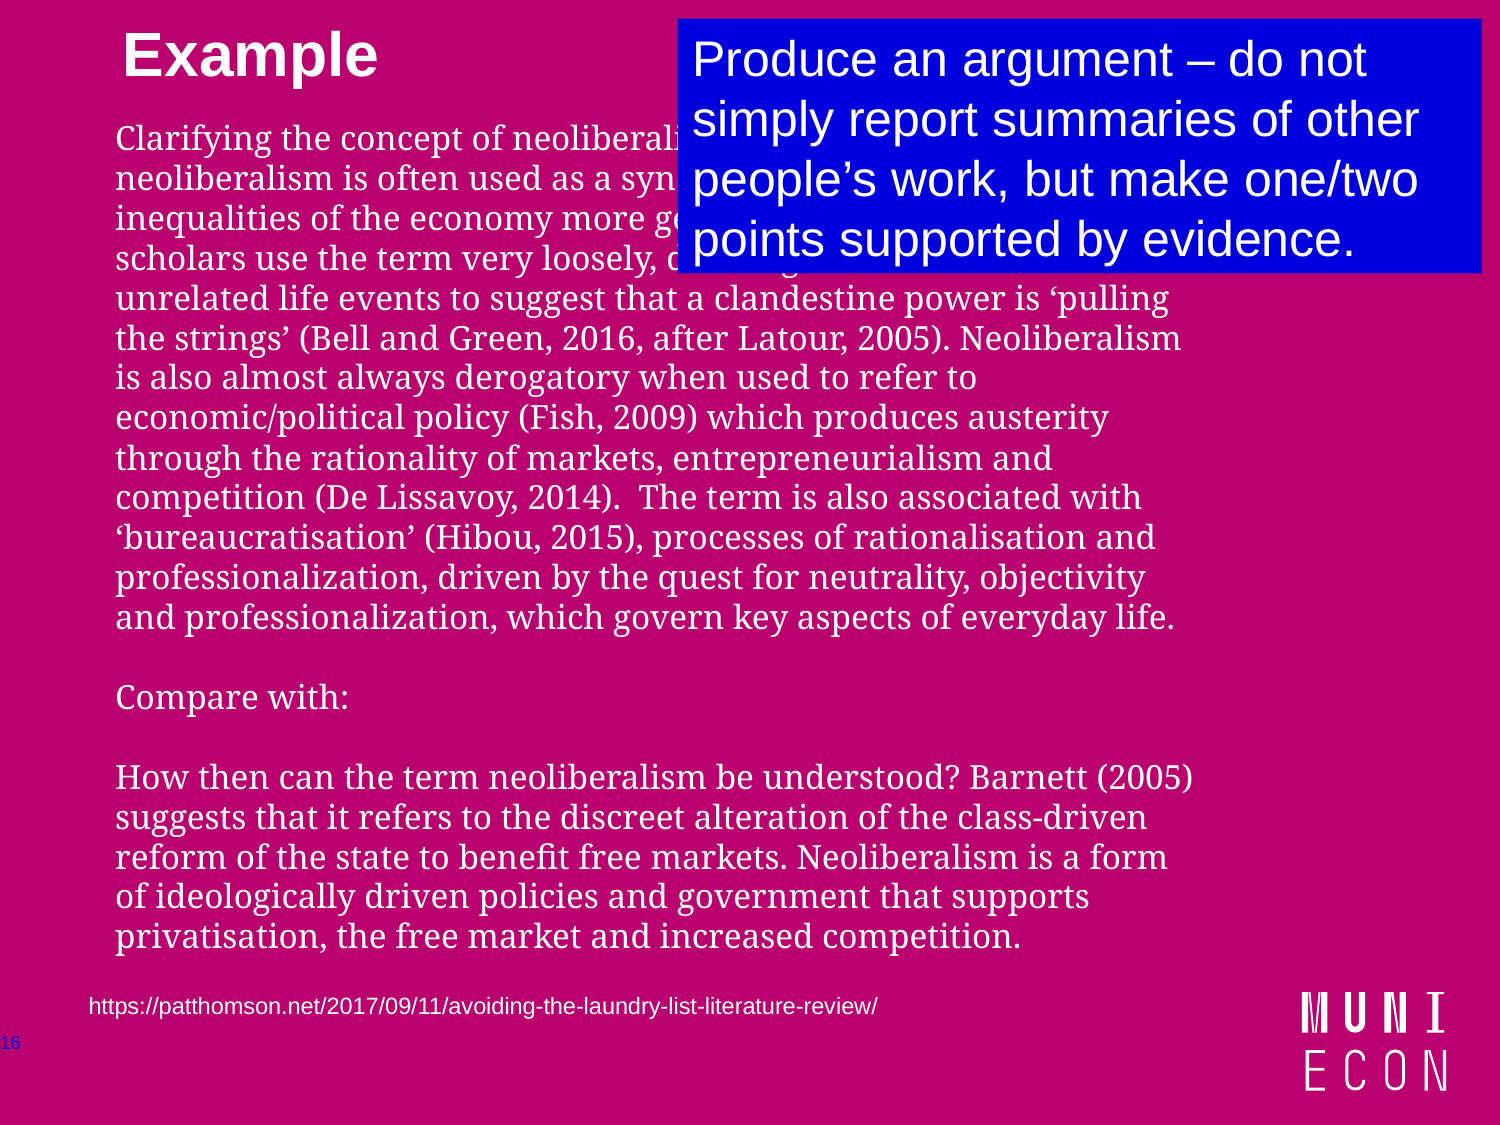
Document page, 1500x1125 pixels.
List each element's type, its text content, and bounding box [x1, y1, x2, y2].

title Example [123, 26, 677, 101]
text_box Produce an argument – do not simply report summaries of other people’s work, but make one/two points supported by evidence. [677, 18, 1482, 274]
list https://patthomson.net/2017/09/11/avoiding-the-laundry-list-literature-review/ [88, 990, 1142, 1075]
slide_number 16 [0, 1021, 31, 1063]
text_box Clarifying the concept of neoliberalism is not an easy task. The term neoliberalism is often used as a synonym for capitalism or the inequalities of the economy more generally (Ferguson 2010). Some scholars use the term very loosely, drawing connections between unrelated life events to suggest that a clandestine power is ‘pulling the strings’ (Bell and Green, 2016, after Latour, 2005). Neoliberalism is also almost always derogatory when used to refer to economic/political policy (Fish, 2009) which produces austerity through the rationality of markets, entrepreneurialism and competition (De Lissavoy, 2014). The term is also associated with ‘bureaucratisation’ (Hibou, 2015), processes of rationalisation and professionalization, driven by the quest for neutrality, objectivity and professionalization, which govern key aspects of everyday life. Compare with: How then can the term neoliberalism be understood? Barnett (2005) suggests that it refers to the discreet alteration of the class-driven reform of the state to benefit free markets. Neoliberalism is a form of ideologically driven policies and government that supports privatisation, the free market and increased competition. [100, 109, 1217, 1043]
